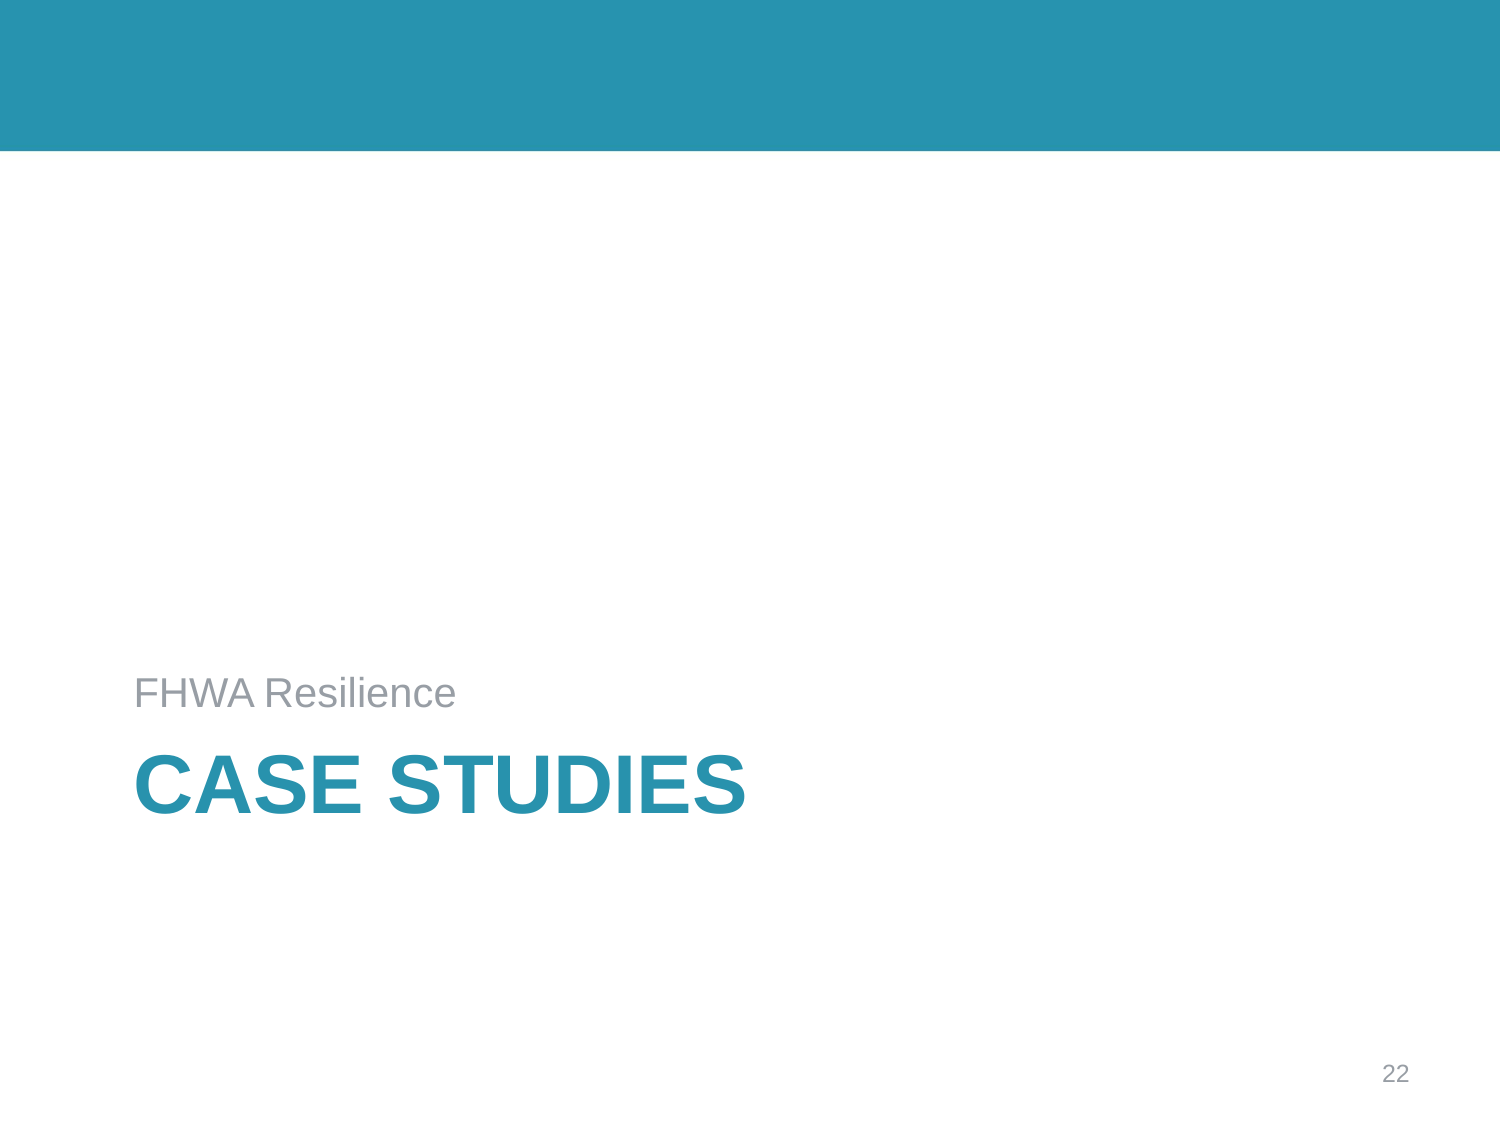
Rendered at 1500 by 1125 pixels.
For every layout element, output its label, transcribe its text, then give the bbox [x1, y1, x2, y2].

picture [0, 0, 1500, 1125]
title Case studies [118, 723, 1394, 947]
list FHWA Resilience [118, 476, 1394, 723]
slide_number 22 [1074, 1042, 1425, 1103]
